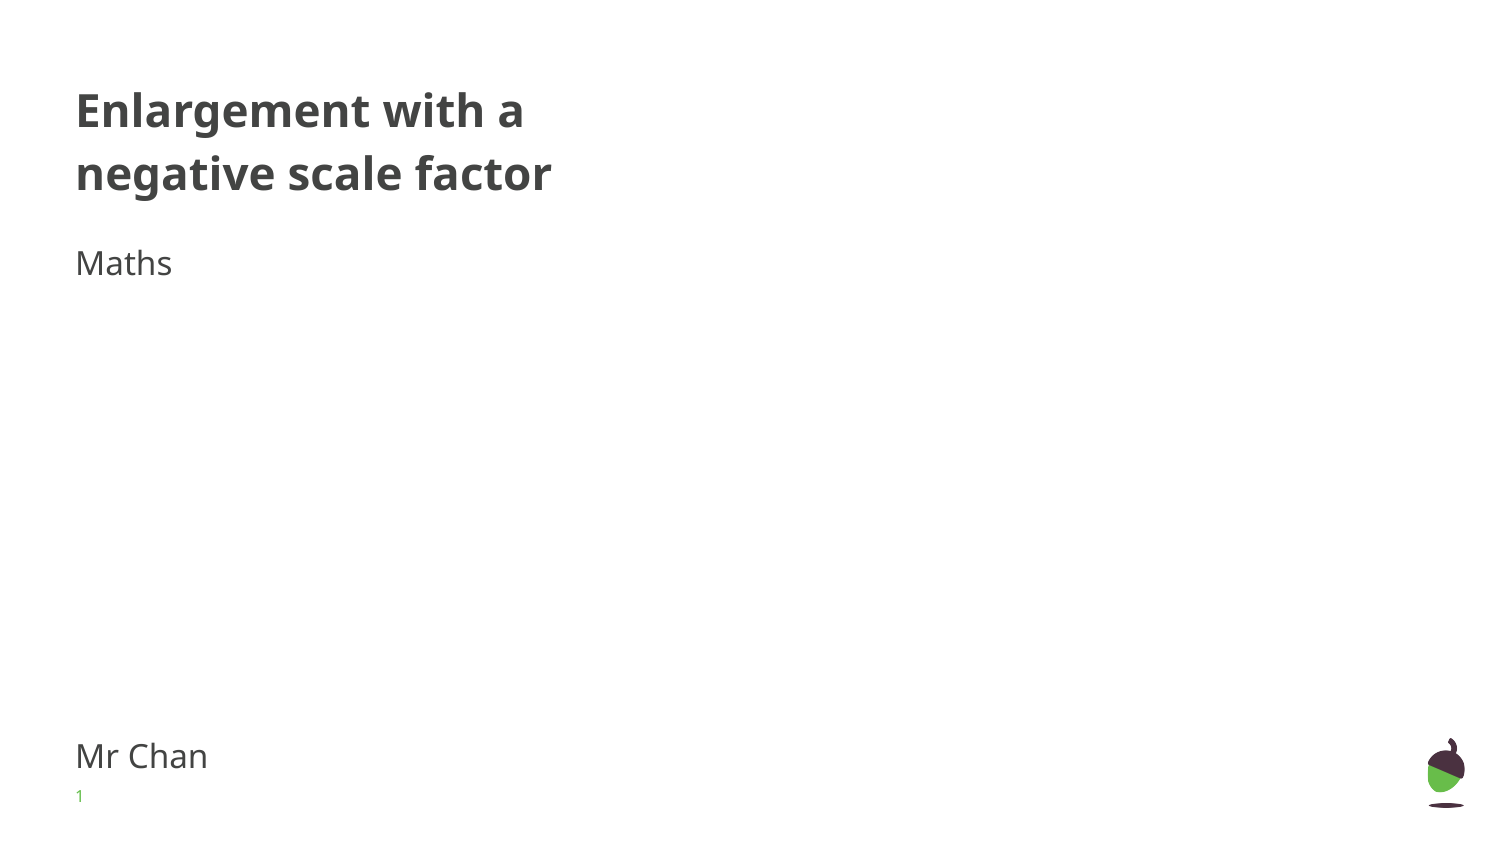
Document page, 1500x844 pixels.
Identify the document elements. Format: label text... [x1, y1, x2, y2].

list Maths [75, 235, 724, 673]
title Enlargement with a negative scale factor [75, 73, 724, 207]
slide_number ‹#› [75, 786, 194, 816]
subtitle Mr Chan [75, 673, 724, 776]
picture [1427, 738, 1465, 808]
